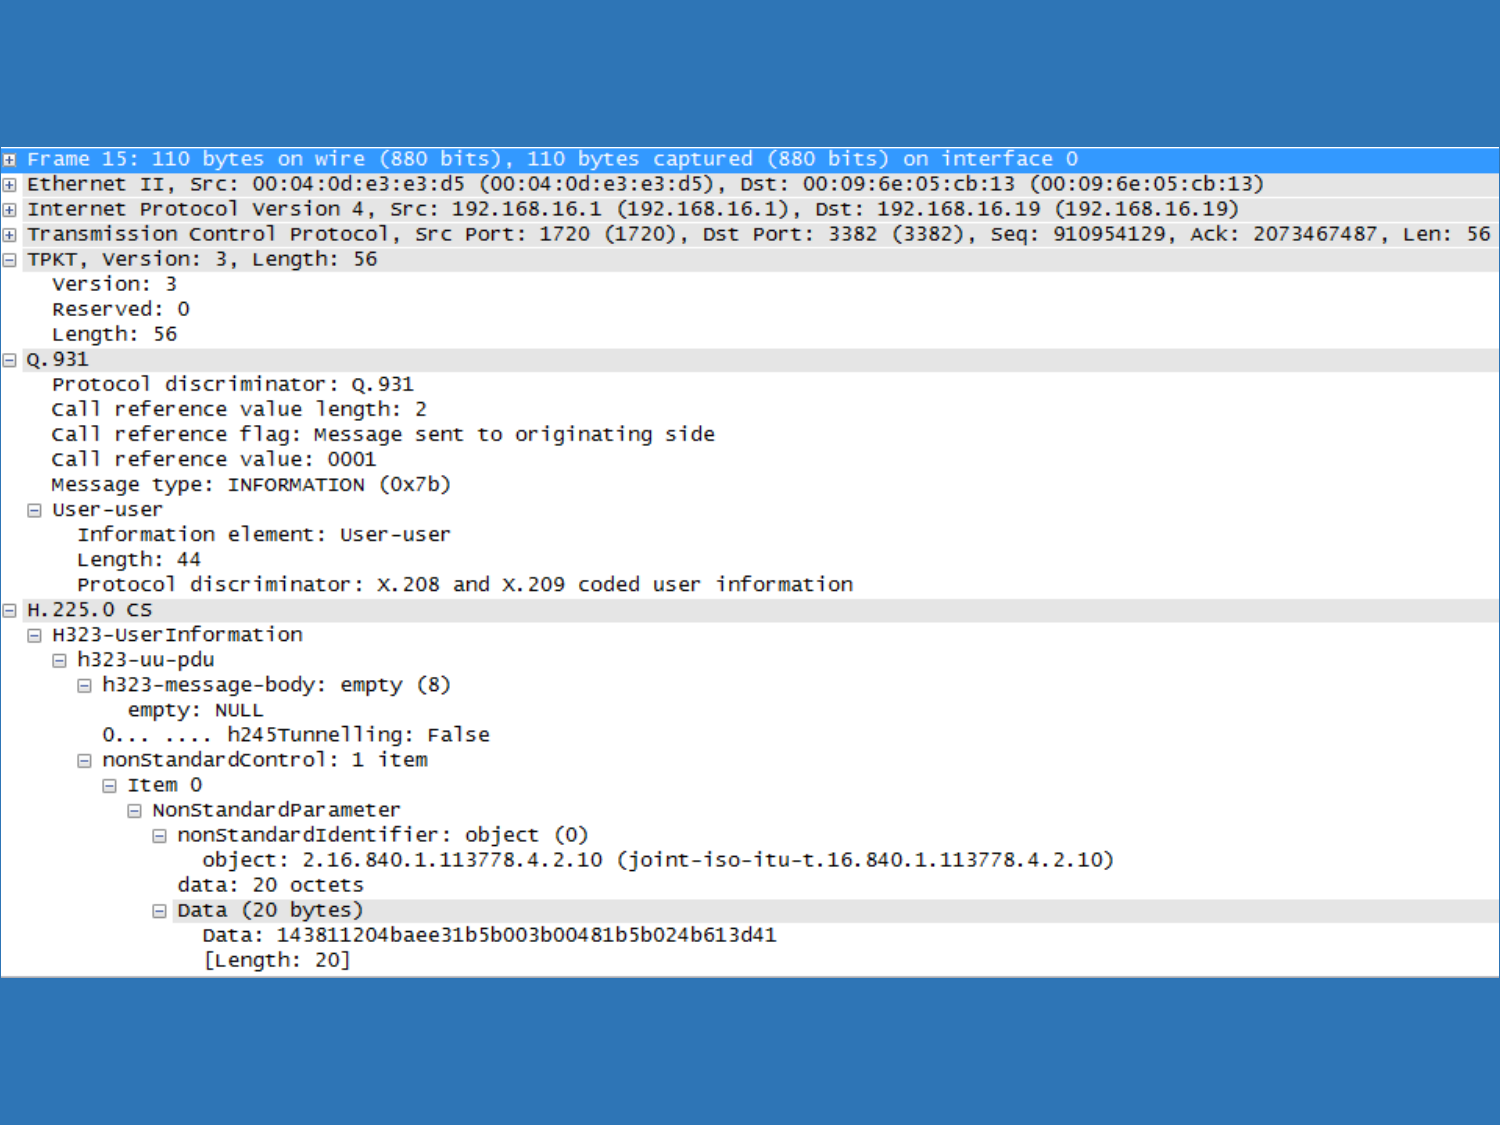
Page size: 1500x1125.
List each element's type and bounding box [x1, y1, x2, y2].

picture [1, 147, 1499, 978]
